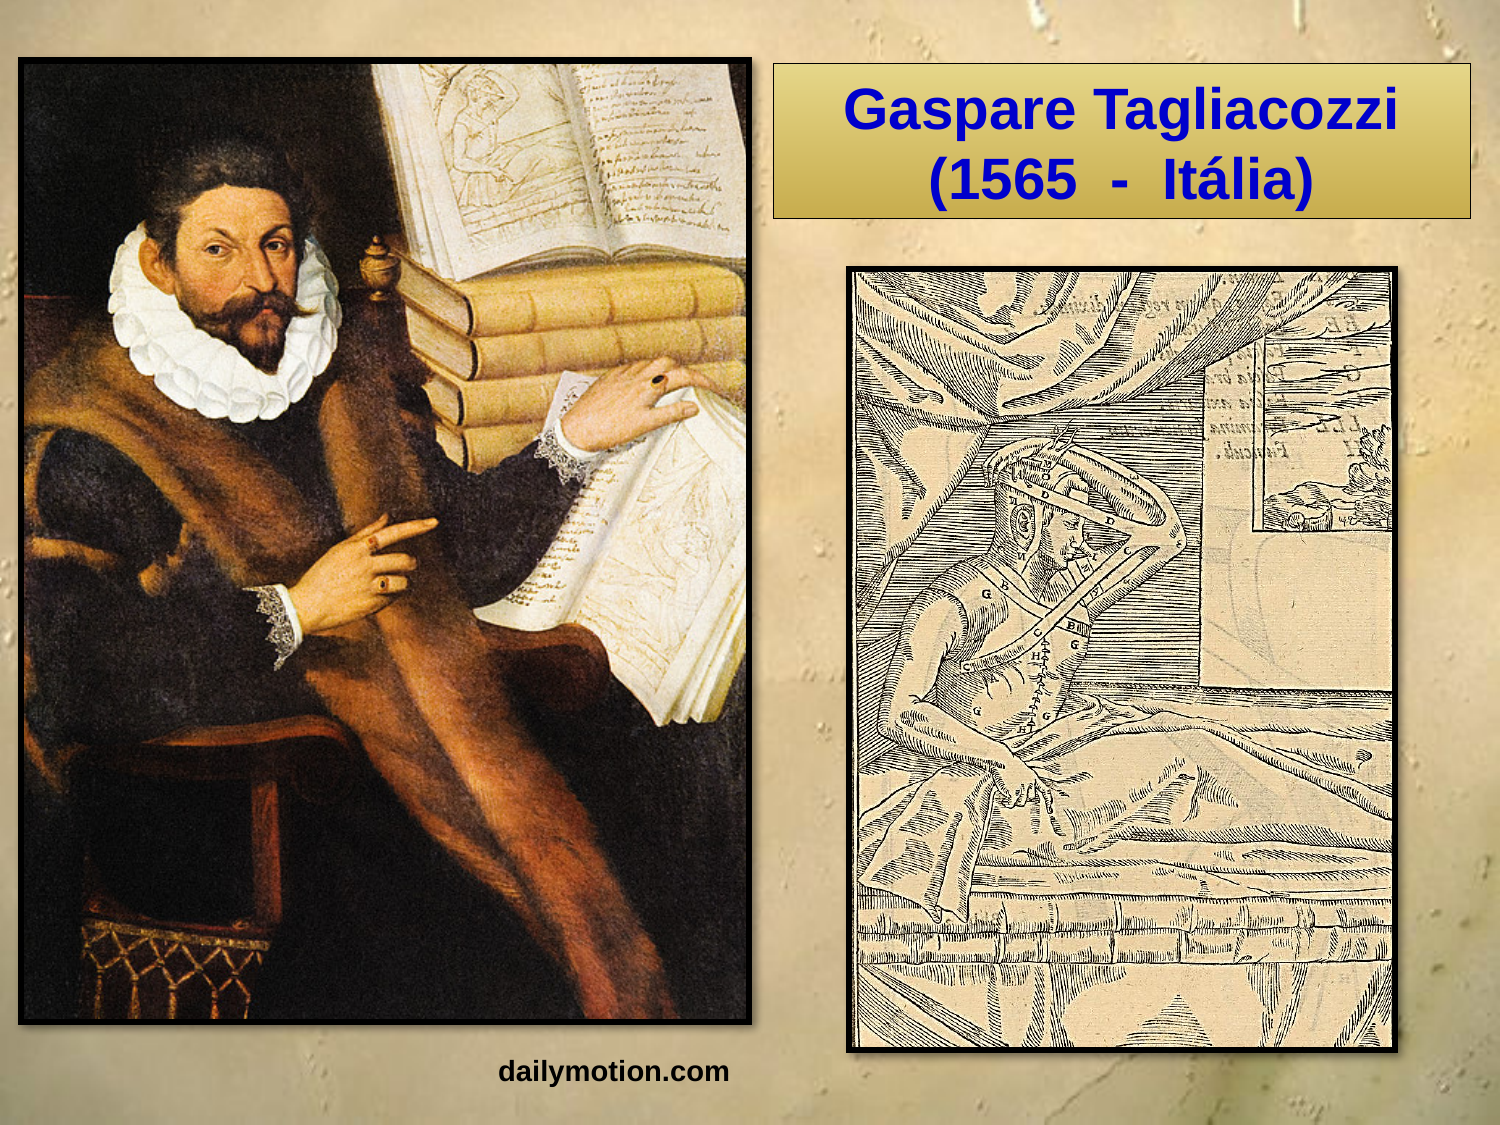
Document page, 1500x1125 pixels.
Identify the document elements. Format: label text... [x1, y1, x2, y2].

text_box Gaspare Tagliacozzi (1565 - Itália) [773, 63, 1471, 219]
picture [0, 0, 1500, 1125]
text_box dailymotion.com [483, 1044, 746, 1095]
